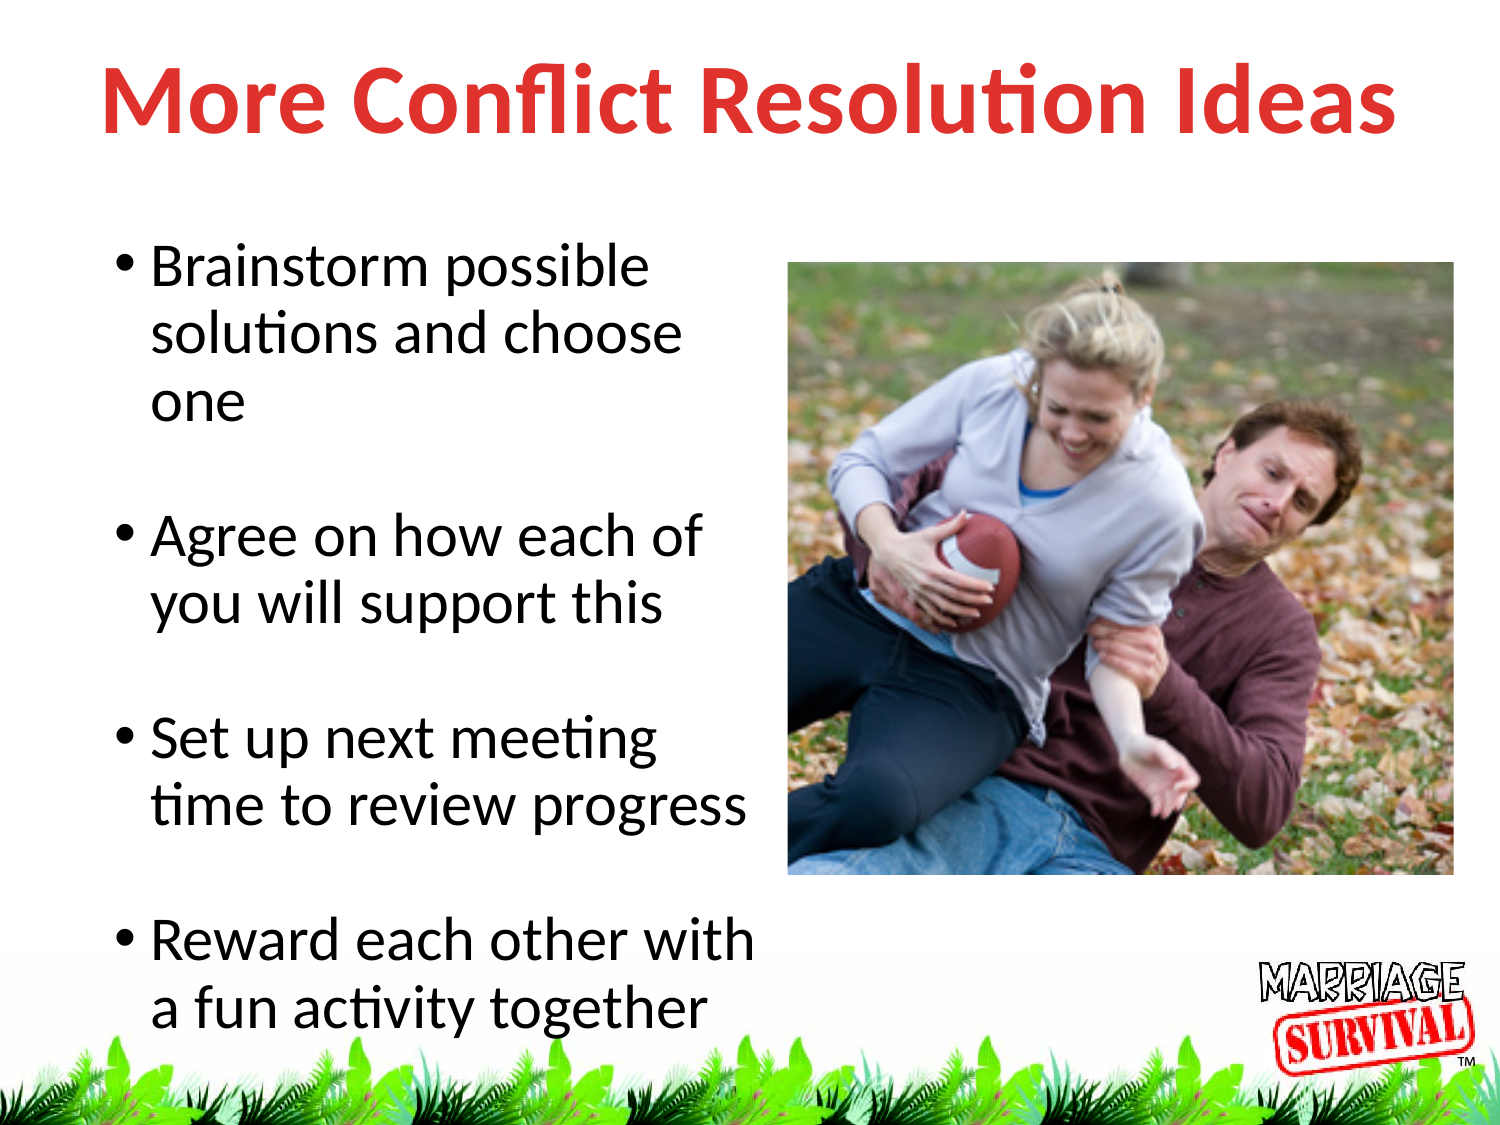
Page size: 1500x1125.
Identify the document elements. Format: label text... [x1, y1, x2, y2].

title More Conflict Resolution Ideas [75, 0, 1425, 188]
text_box Brainstorm possible solutions and choose one Agree on how each of you will support this Set up next meeting time to review progress Reward each other with a fun activity together [99, 224, 788, 951]
picture [787, 262, 1454, 876]
picture [0, 952, 1500, 1125]
